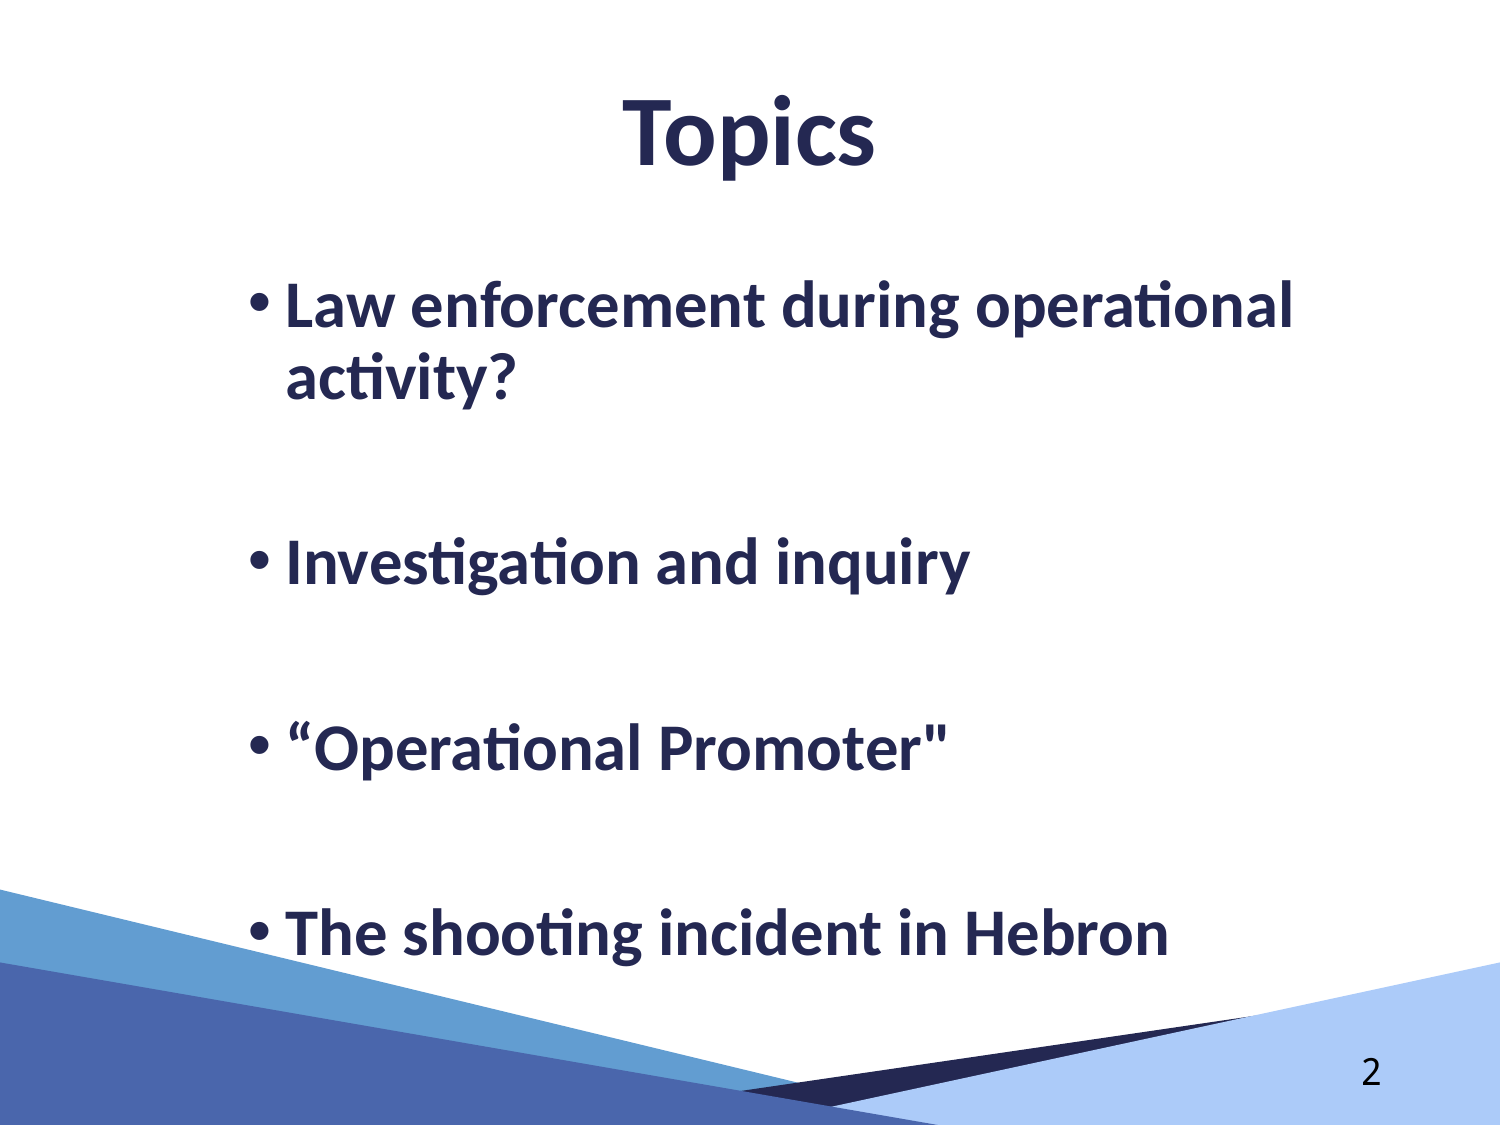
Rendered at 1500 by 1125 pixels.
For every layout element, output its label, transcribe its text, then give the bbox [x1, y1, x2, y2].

title Topics [0, 24, 1500, 243]
slide_number 2 [1059, 1042, 1397, 1103]
text_box Law enforcement during operational activity? Investigation and inquiry “Operational Promoter" The shooting incident in Hebron [233, 262, 1397, 978]
